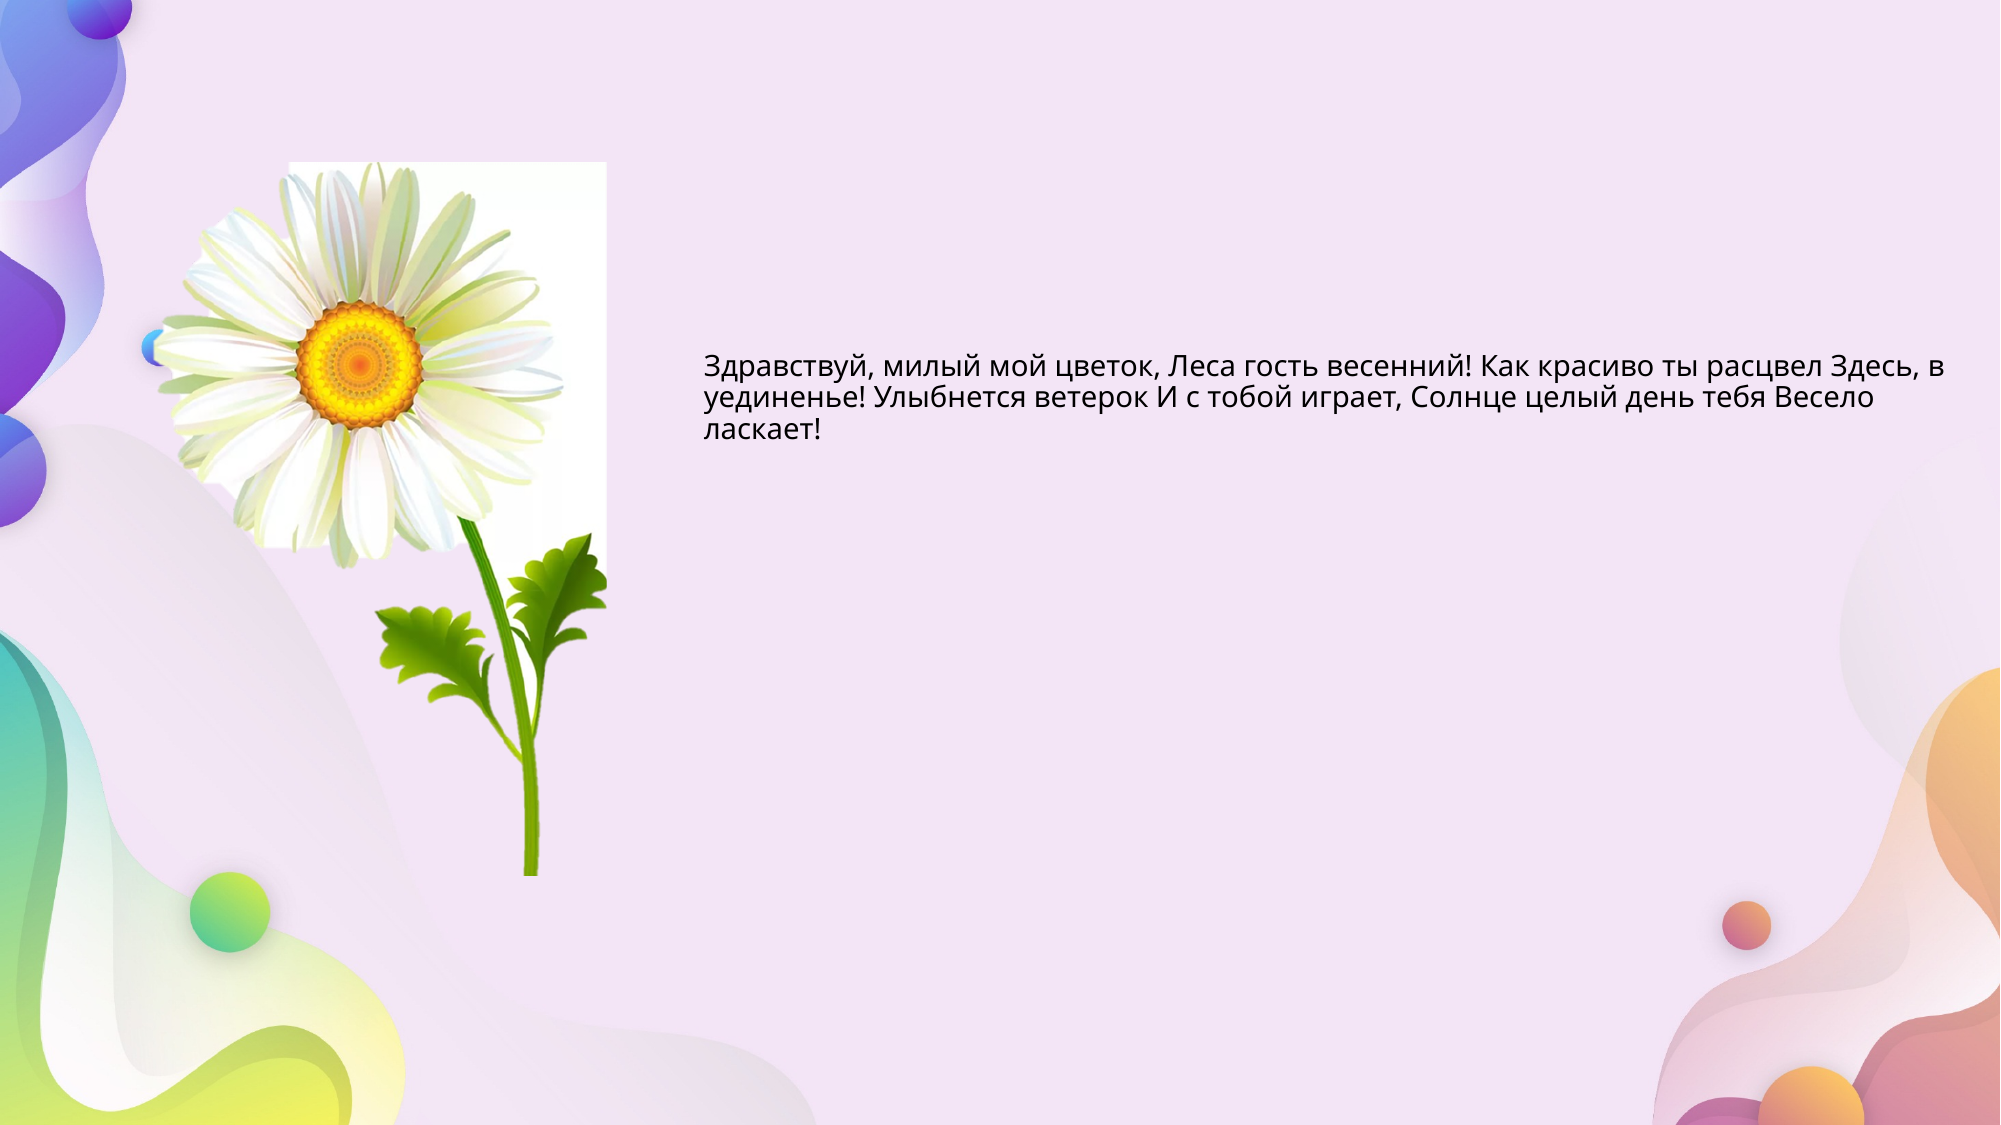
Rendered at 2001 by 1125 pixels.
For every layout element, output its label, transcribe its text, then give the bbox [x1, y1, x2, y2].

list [151, 162, 607, 876]
title Здравствуй, милый мой цветок, Леса гость весенний! Как красиво ты расцвел Здесь, в уединенье! Улыбнется ветерок И с тобой играет, Солнце целый день тебя Весело ласкает! [688, 214, 1962, 457]
picture [0, 0, 2000, 1125]
